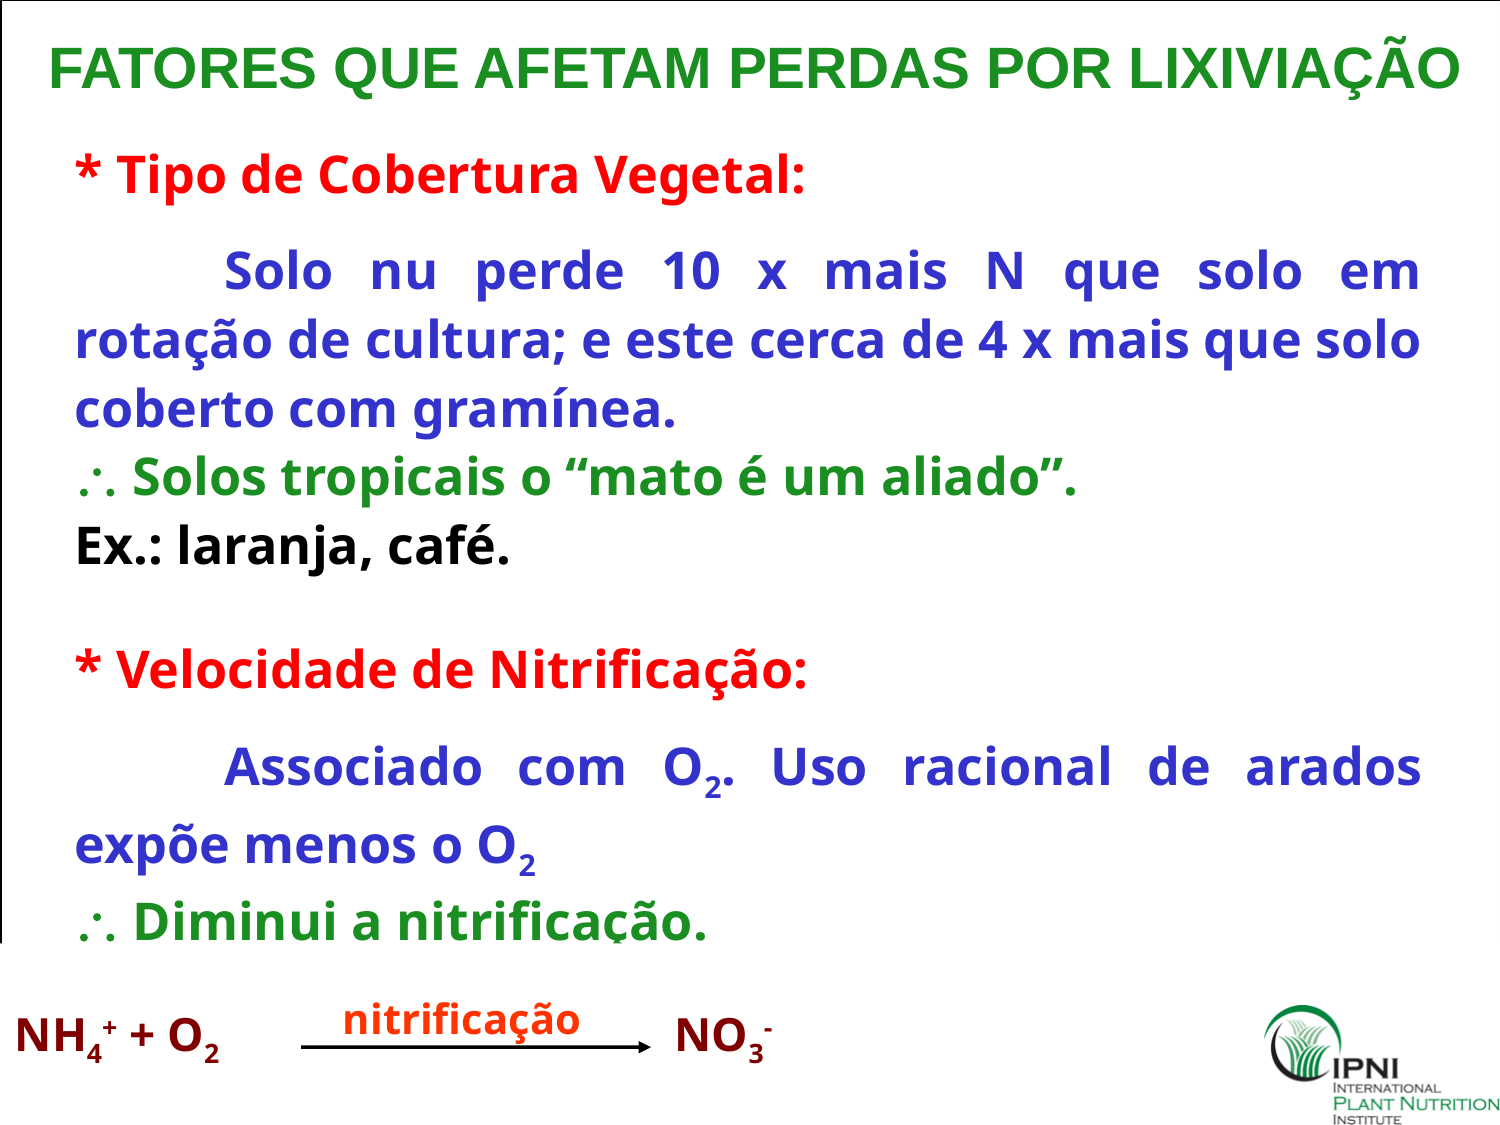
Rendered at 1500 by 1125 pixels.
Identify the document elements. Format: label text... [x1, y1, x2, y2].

text_box NH4+ + O2 NO3- Amônio Nitrato [0, 943, 1500, 1125]
text_box FATORES QUE AFETAM PERDAS POR LIXIVIAÇÃO [33, 22, 1494, 108]
text_box * Tipo de Cobertura Vegetal: Solo nu perde 10 x mais N que solo em rotação de cultura; e este cerca de 4 x mais que solo coberto com gramínea.  Solos tropicais o “mato é um aliado”. Ex.: laranja, café. * Velocidade de Nitrificação: Associado com O2. Uso racional de arados expõe menos o O2  Diminui a nitrificação. [59, 127, 1438, 943]
picture [1264, 1005, 1500, 1125]
picture [0, 0, 1500, 943]
text_box [301, 1040, 652, 1054]
text_box nitrificação [328, 985, 597, 1047]
